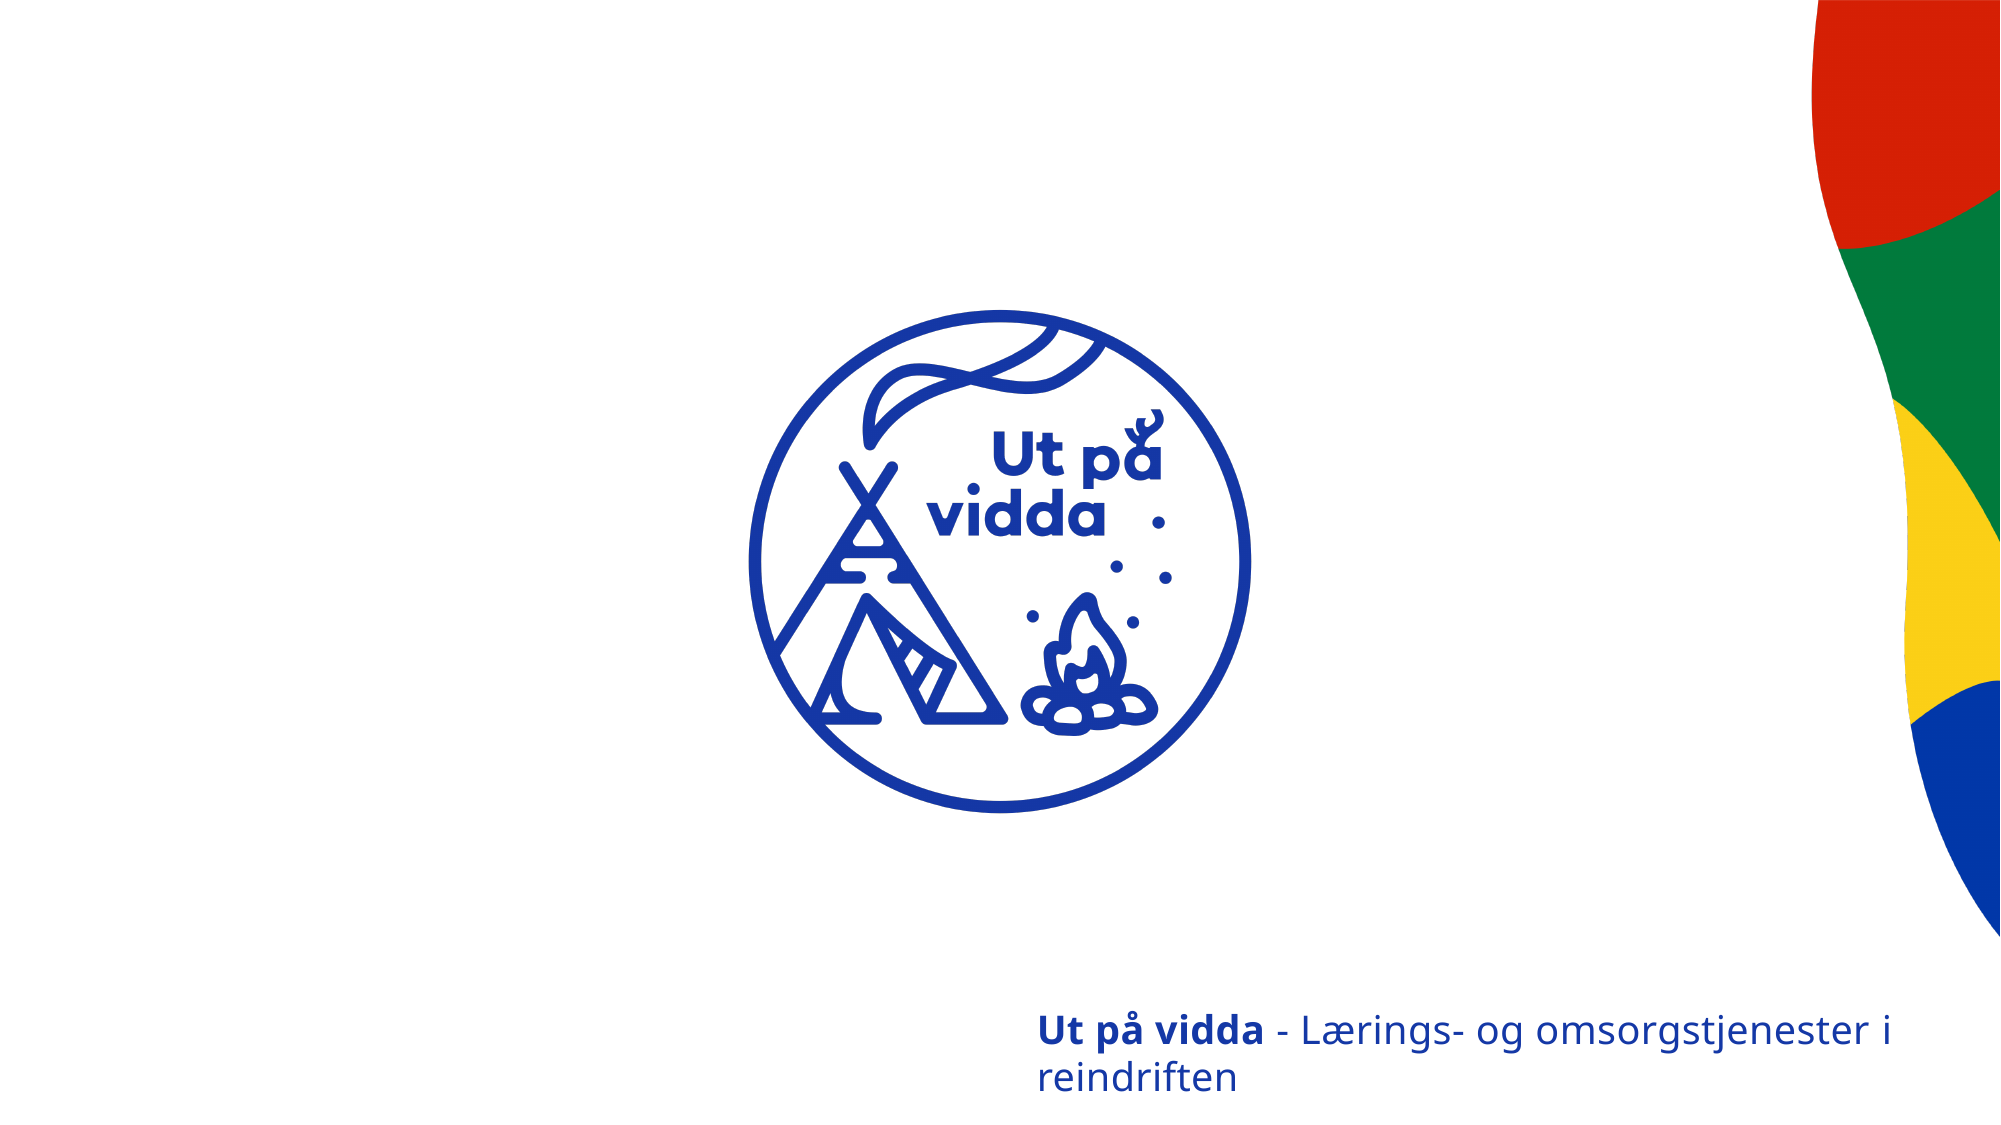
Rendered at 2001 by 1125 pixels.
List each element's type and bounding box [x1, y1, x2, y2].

picture [746, 308, 1254, 817]
picture [1789, 0, 2000, 939]
